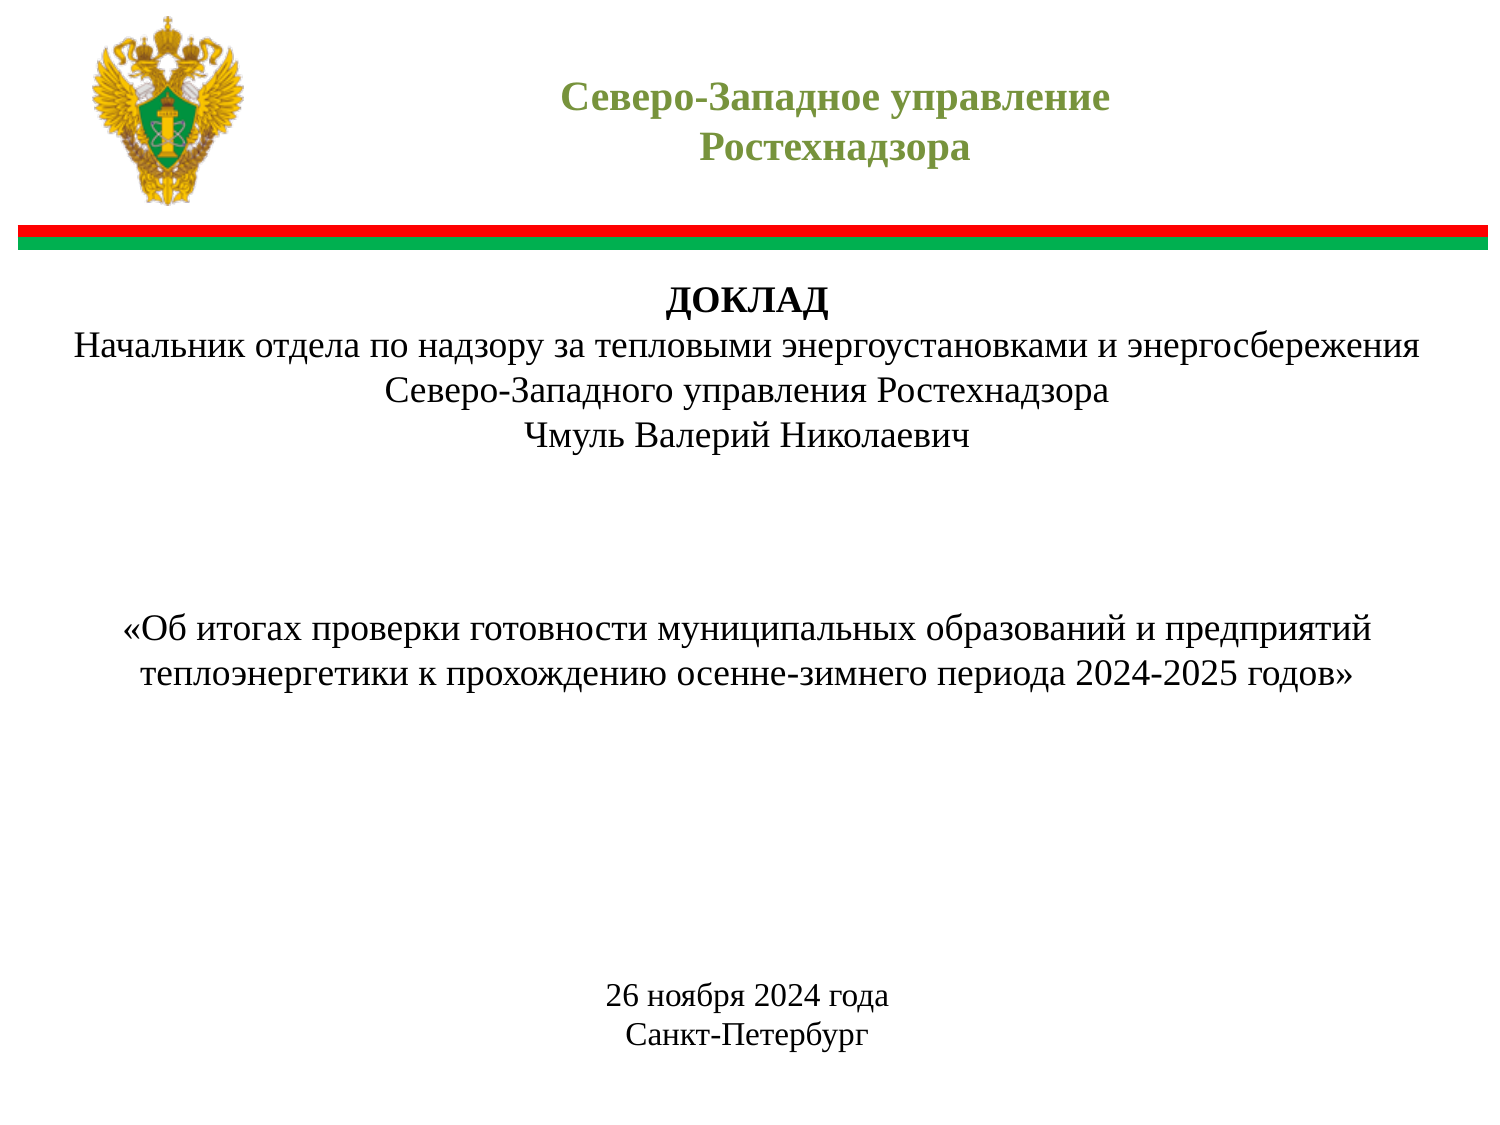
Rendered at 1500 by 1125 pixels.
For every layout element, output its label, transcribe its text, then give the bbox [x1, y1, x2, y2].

text_box ДОКЛАД Начальник отдела по надзору за тепловыми энергоустановками и энергосбережения Северо-Западного управления Ростехнадзора Чмуль Валерий Николаевич [44, 267, 1451, 592]
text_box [17, 15, 1489, 244]
text_box «Об итогах проверки готовности муниципальных образований и предприятий теплоэнергетики к прохождению осенне-зимнего периода 2024-2025 годов» 26 ноября 2024 года Санкт-Петербург [12, 592, 1483, 1064]
